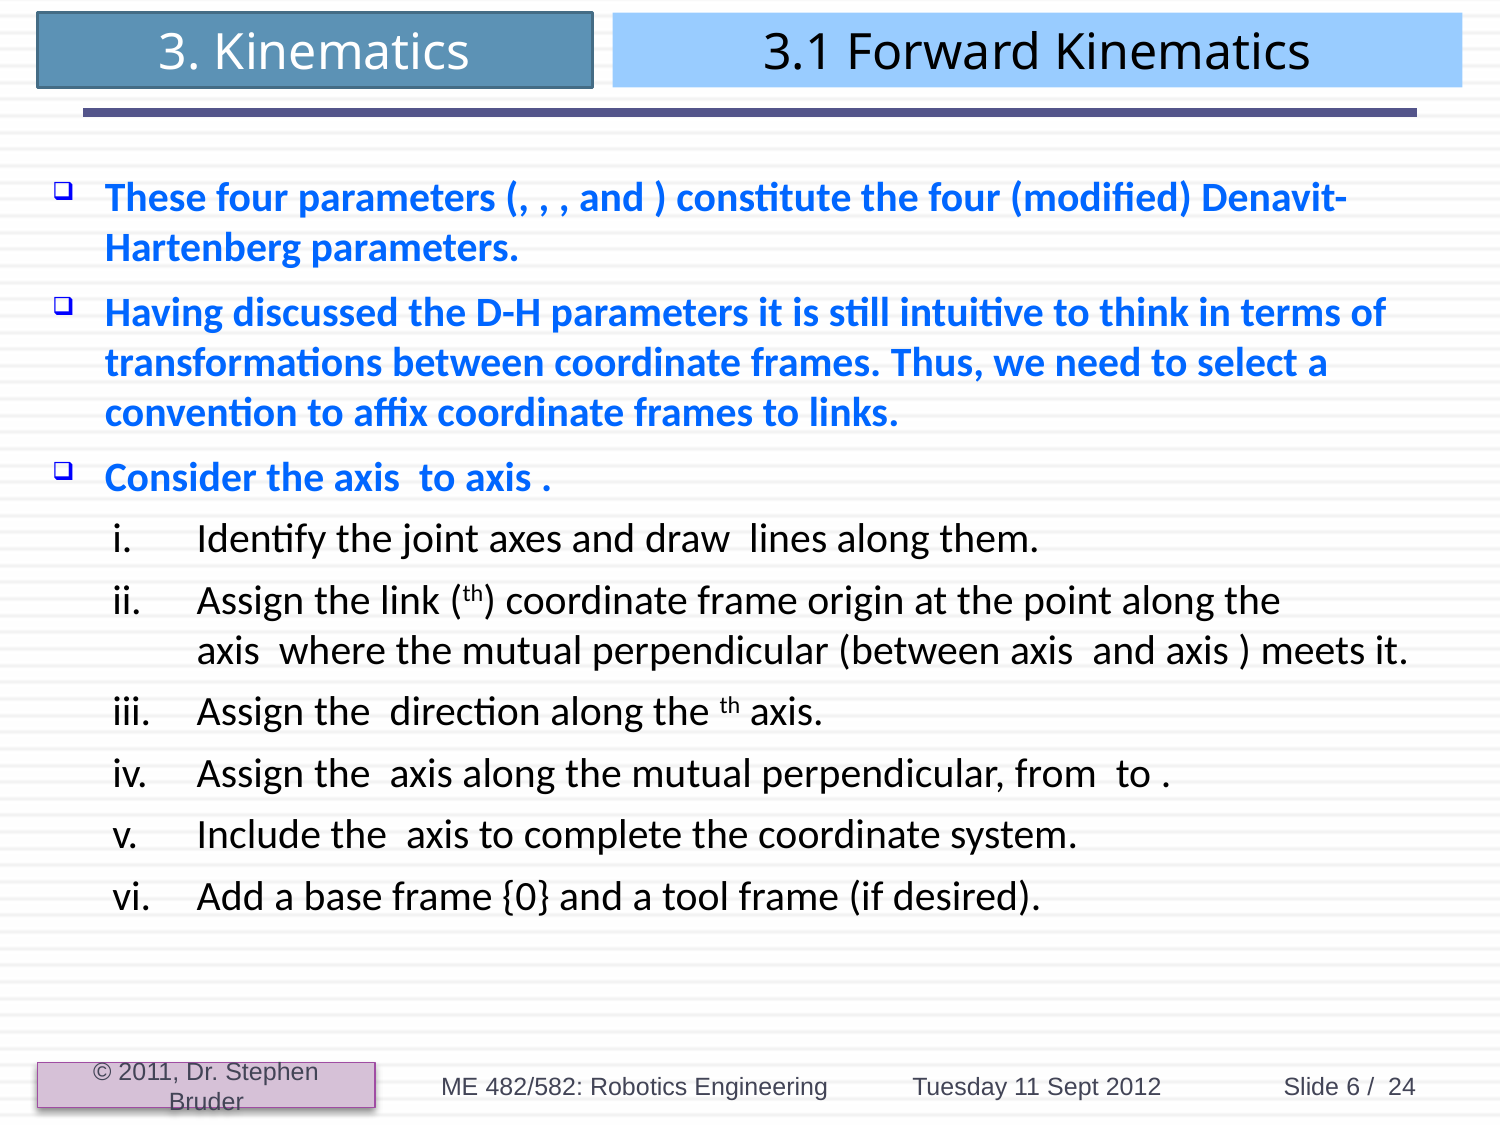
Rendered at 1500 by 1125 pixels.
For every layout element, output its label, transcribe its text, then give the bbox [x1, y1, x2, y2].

slide_number Slide 6 / 24 [1237, 1062, 1463, 1108]
title 3.1 Forward Kinematics [612, 12, 1463, 88]
footer ME 482/582: Robotics Engineering [412, 1062, 858, 1108]
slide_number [897, 1062, 1198, 1108]
